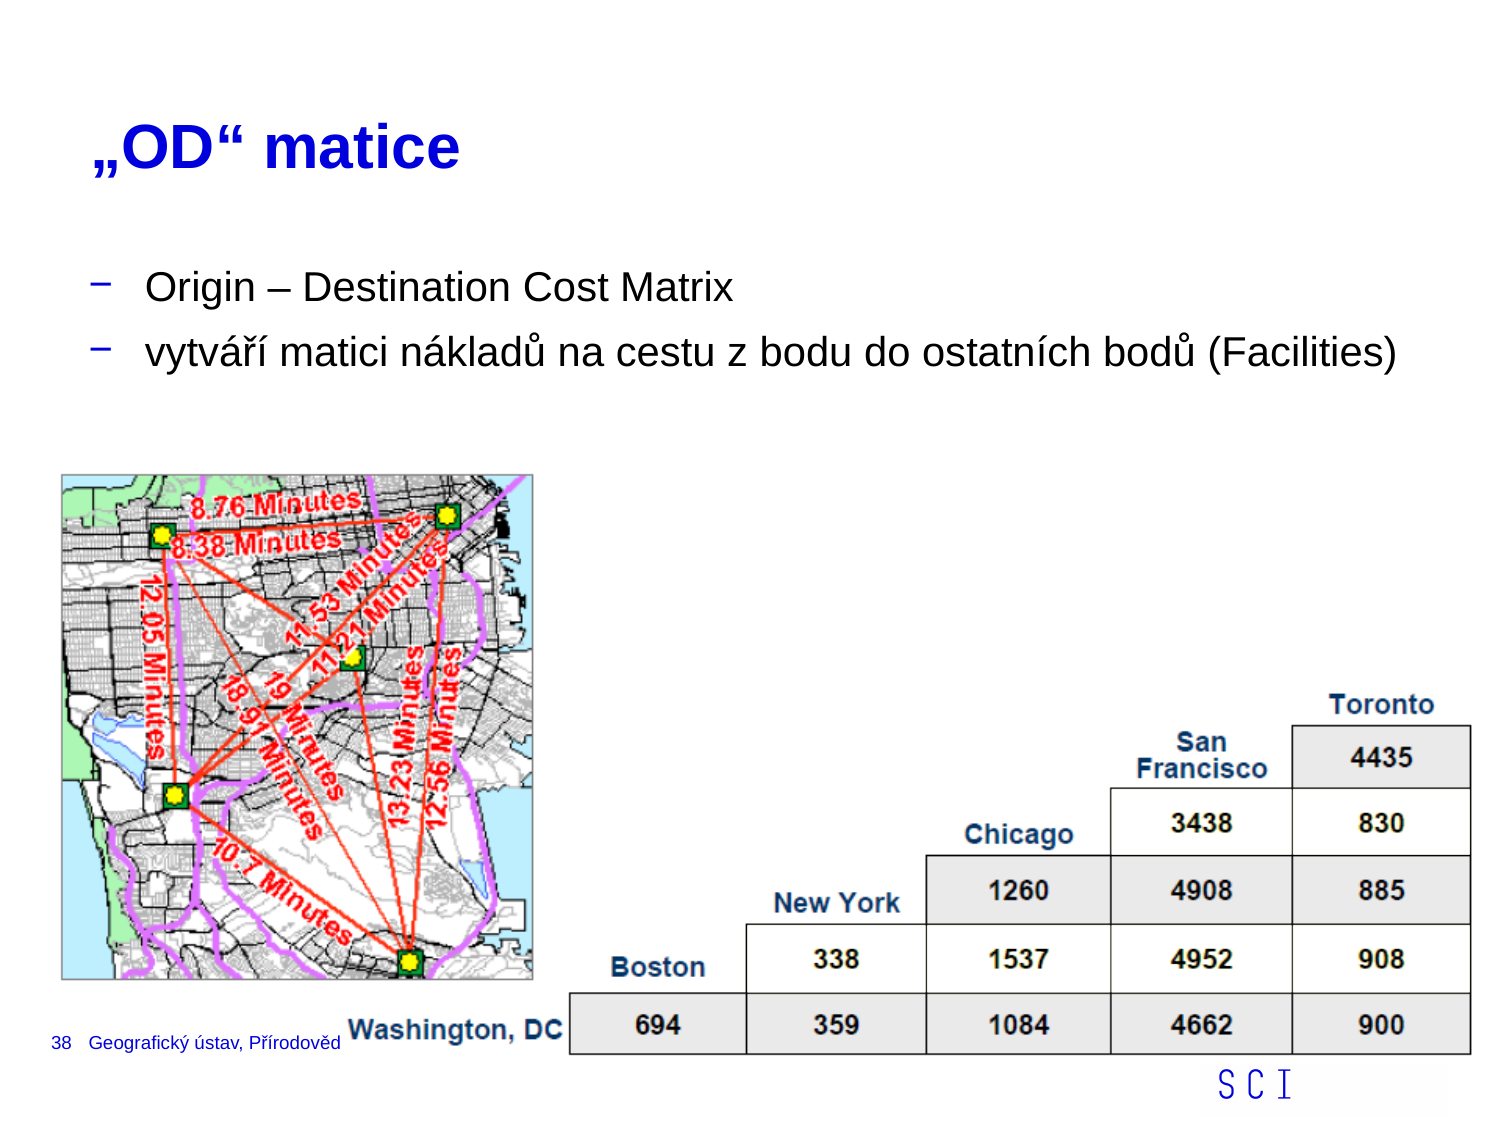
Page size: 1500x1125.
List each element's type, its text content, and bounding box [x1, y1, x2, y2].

text_box 38 [50, 1021, 82, 1063]
text_box Geografický ústav, Přírodovědecká fakulta, Masarykova Univerzita [88, 1021, 341, 1063]
picture [51, 465, 1481, 1117]
text_box Origin – Destination Cost Matrix vytváří matici nákladů na cestu z bodu do ostatních bodů (Facilities) [88, 244, 1412, 479]
text_box „OD“ matice [90, 118, 462, 181]
